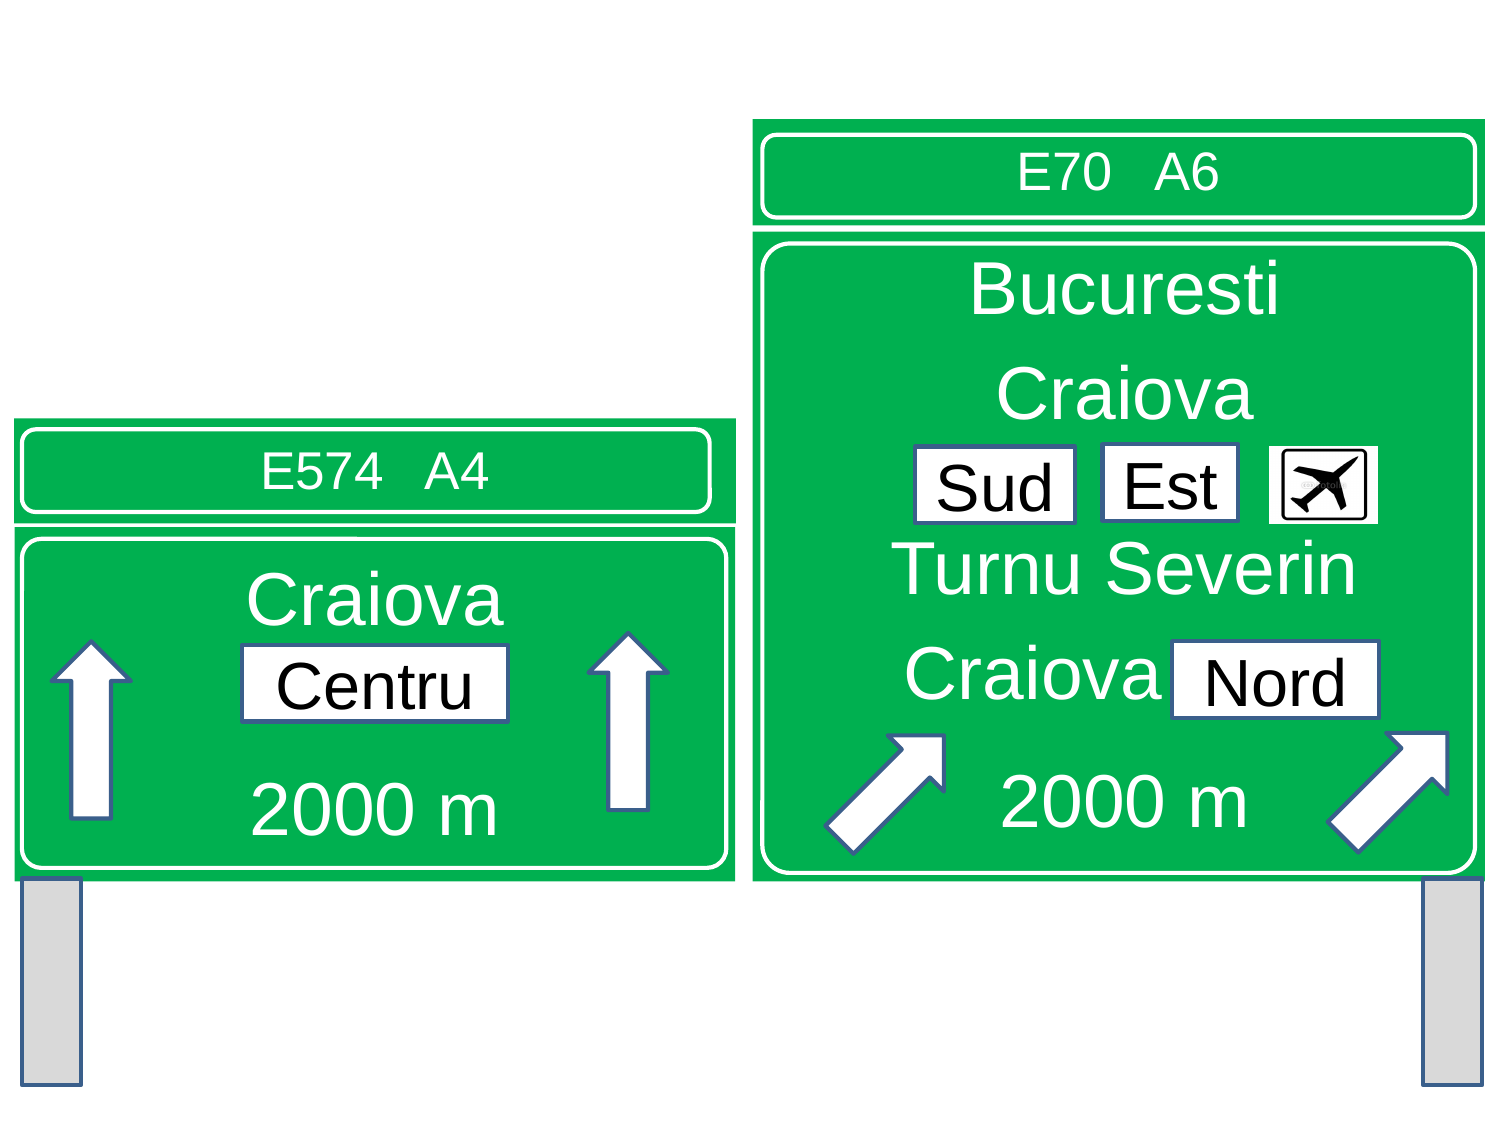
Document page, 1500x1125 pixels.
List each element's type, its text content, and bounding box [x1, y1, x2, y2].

text_box [20, 876, 83, 1087]
text_box [760, 241, 1478, 875]
text_box [19, 536, 729, 870]
list Craiova 2000 m [14, 527, 736, 882]
list E574 A4 [14, 418, 736, 524]
picture [1269, 446, 1378, 524]
text_box [1421, 876, 1484, 1087]
text_box [760, 132, 1478, 220]
list E70 A6 [752, 119, 1485, 226]
list Bucuresti Craiova Turnu Severin Craiova Nord 2000 m [752, 231, 1485, 882]
text_box [19, 427, 712, 515]
